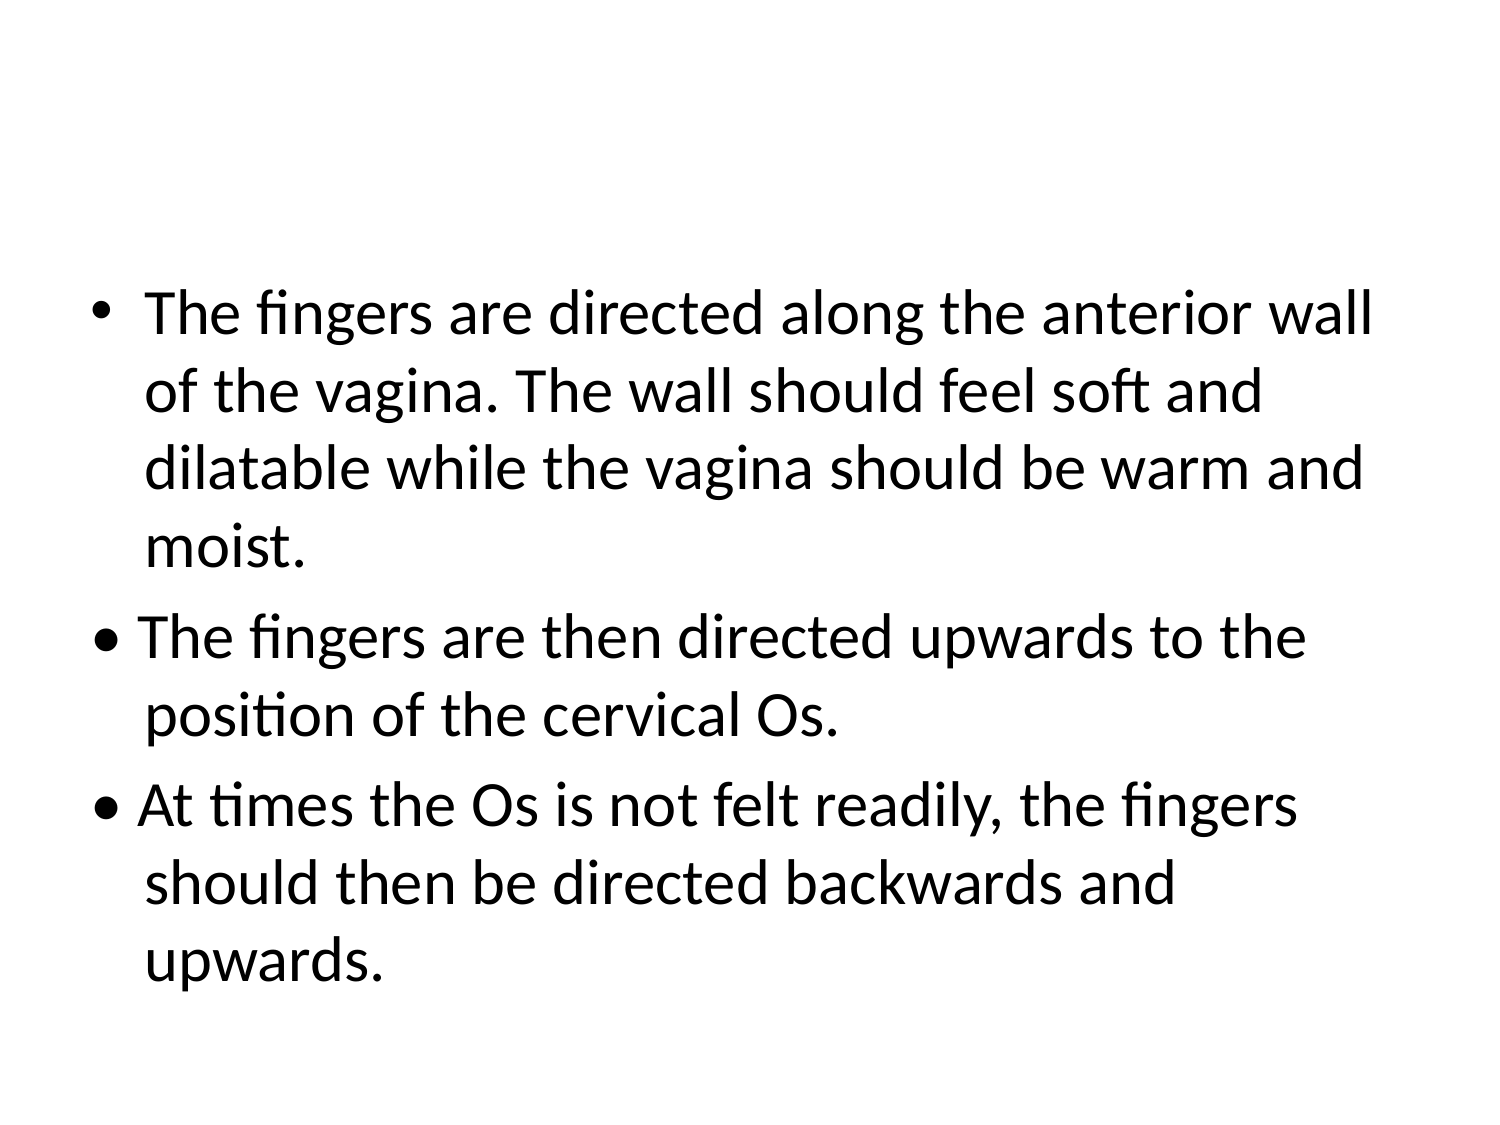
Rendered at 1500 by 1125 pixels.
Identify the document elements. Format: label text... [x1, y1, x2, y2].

list The fingers are directed along the anterior wall of the vagina. The wall should feel soft and dilatable while the vagina should be warm and moist. • The fingers are then directed upwards to the position of the cervical Os. • At times the Os is not felt readily, the fingers should then be directed backwards and upwards. [75, 262, 1425, 1005]
